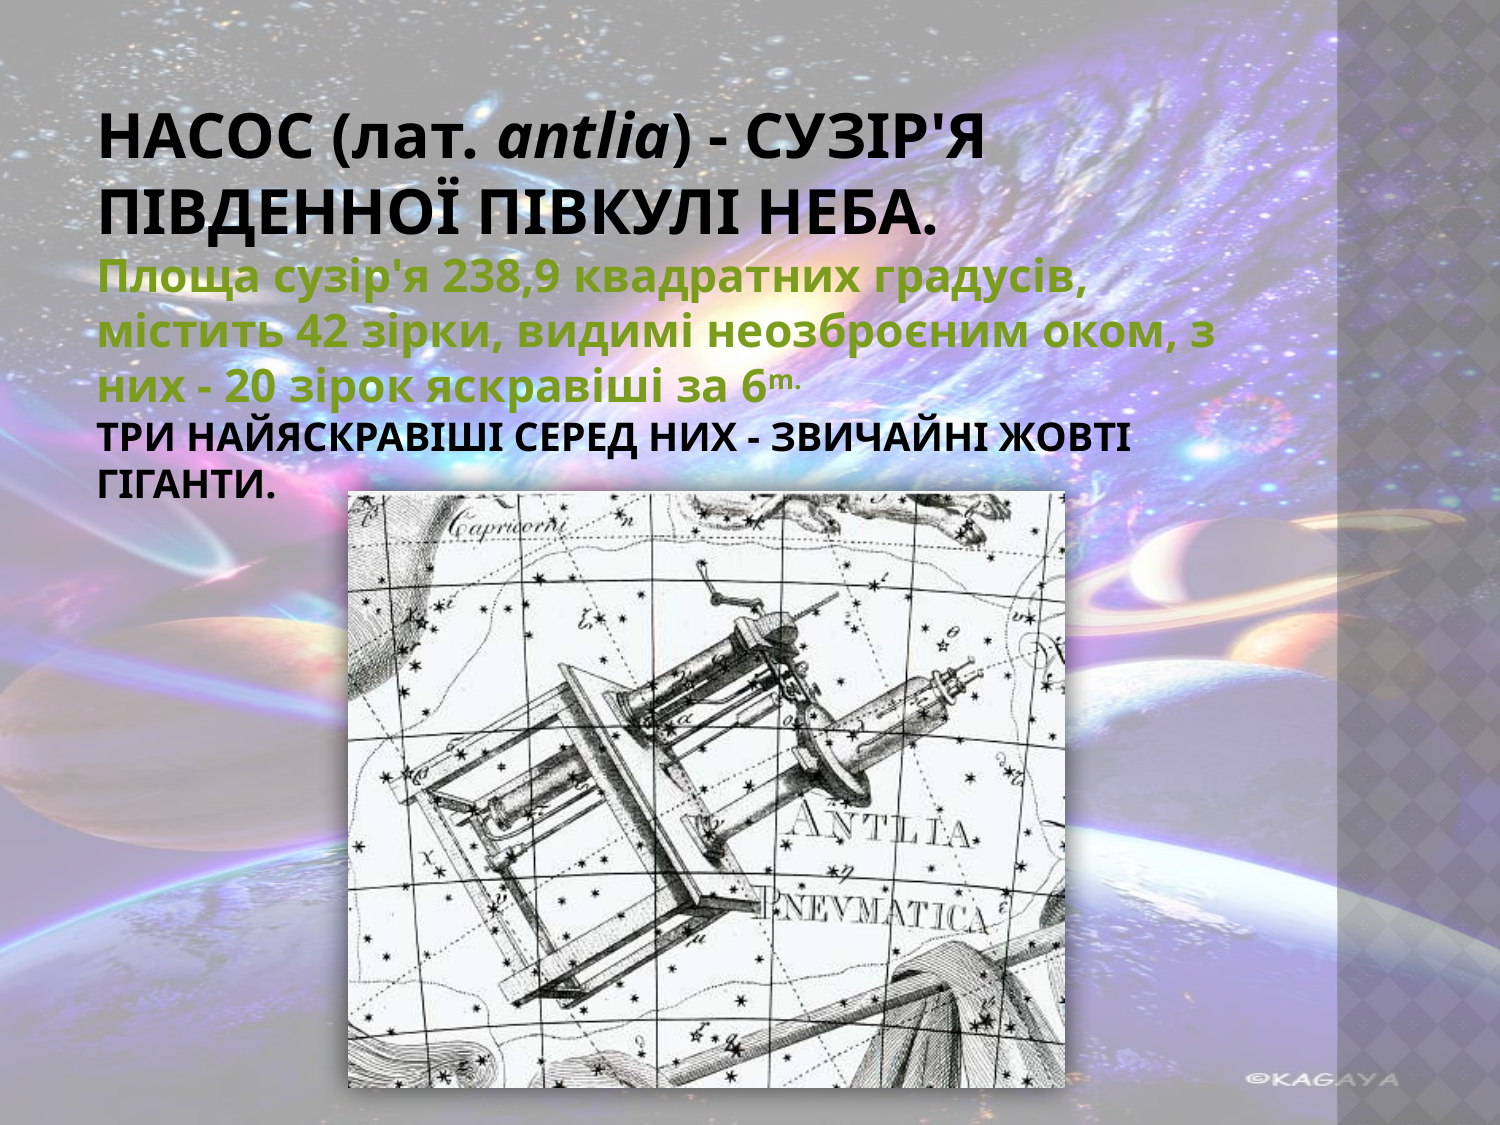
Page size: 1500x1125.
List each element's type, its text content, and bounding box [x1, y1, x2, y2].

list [347, 491, 1066, 1088]
title Насос (лат. antlia) - Сузір'я Південної півкулі неба. Площа сузір'я 238,9 квадратних градусів, містить 42 зірки, видимі неозброєним оком, з них - 20 зірок яскравіші за 6m. Три найяскравіші серед них - звичайні жовті гіганти. [88, 90, 1276, 657]
